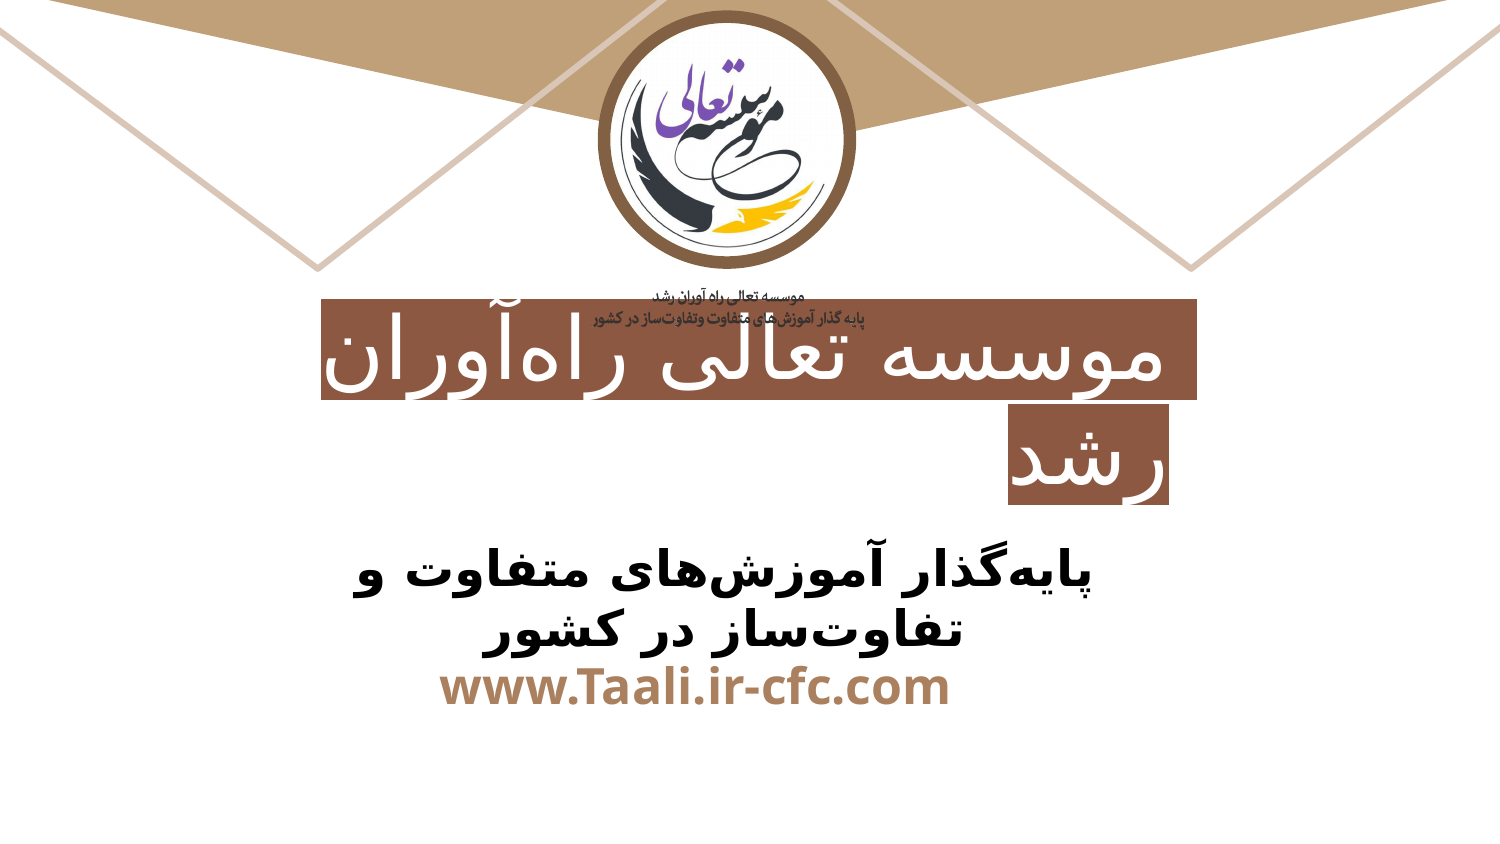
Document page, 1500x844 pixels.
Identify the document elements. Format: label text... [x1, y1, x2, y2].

text_box www.Taali.ir-cfc.com [424, 646, 1325, 762]
text_box [528, 101, 535, 107]
text_box [926, 0, 1500, 269]
picture [540, 0, 923, 392]
text_box [0, 0, 535, 269]
title موسسه تعالی راه‌آوران رشد [253, 386, 1185, 518]
text_box [926, 72, 972, 116]
subtitle پایه‌گذار آموزش‌های متفاوت و تفاوت‌ساز در کشور [287, 521, 1163, 653]
